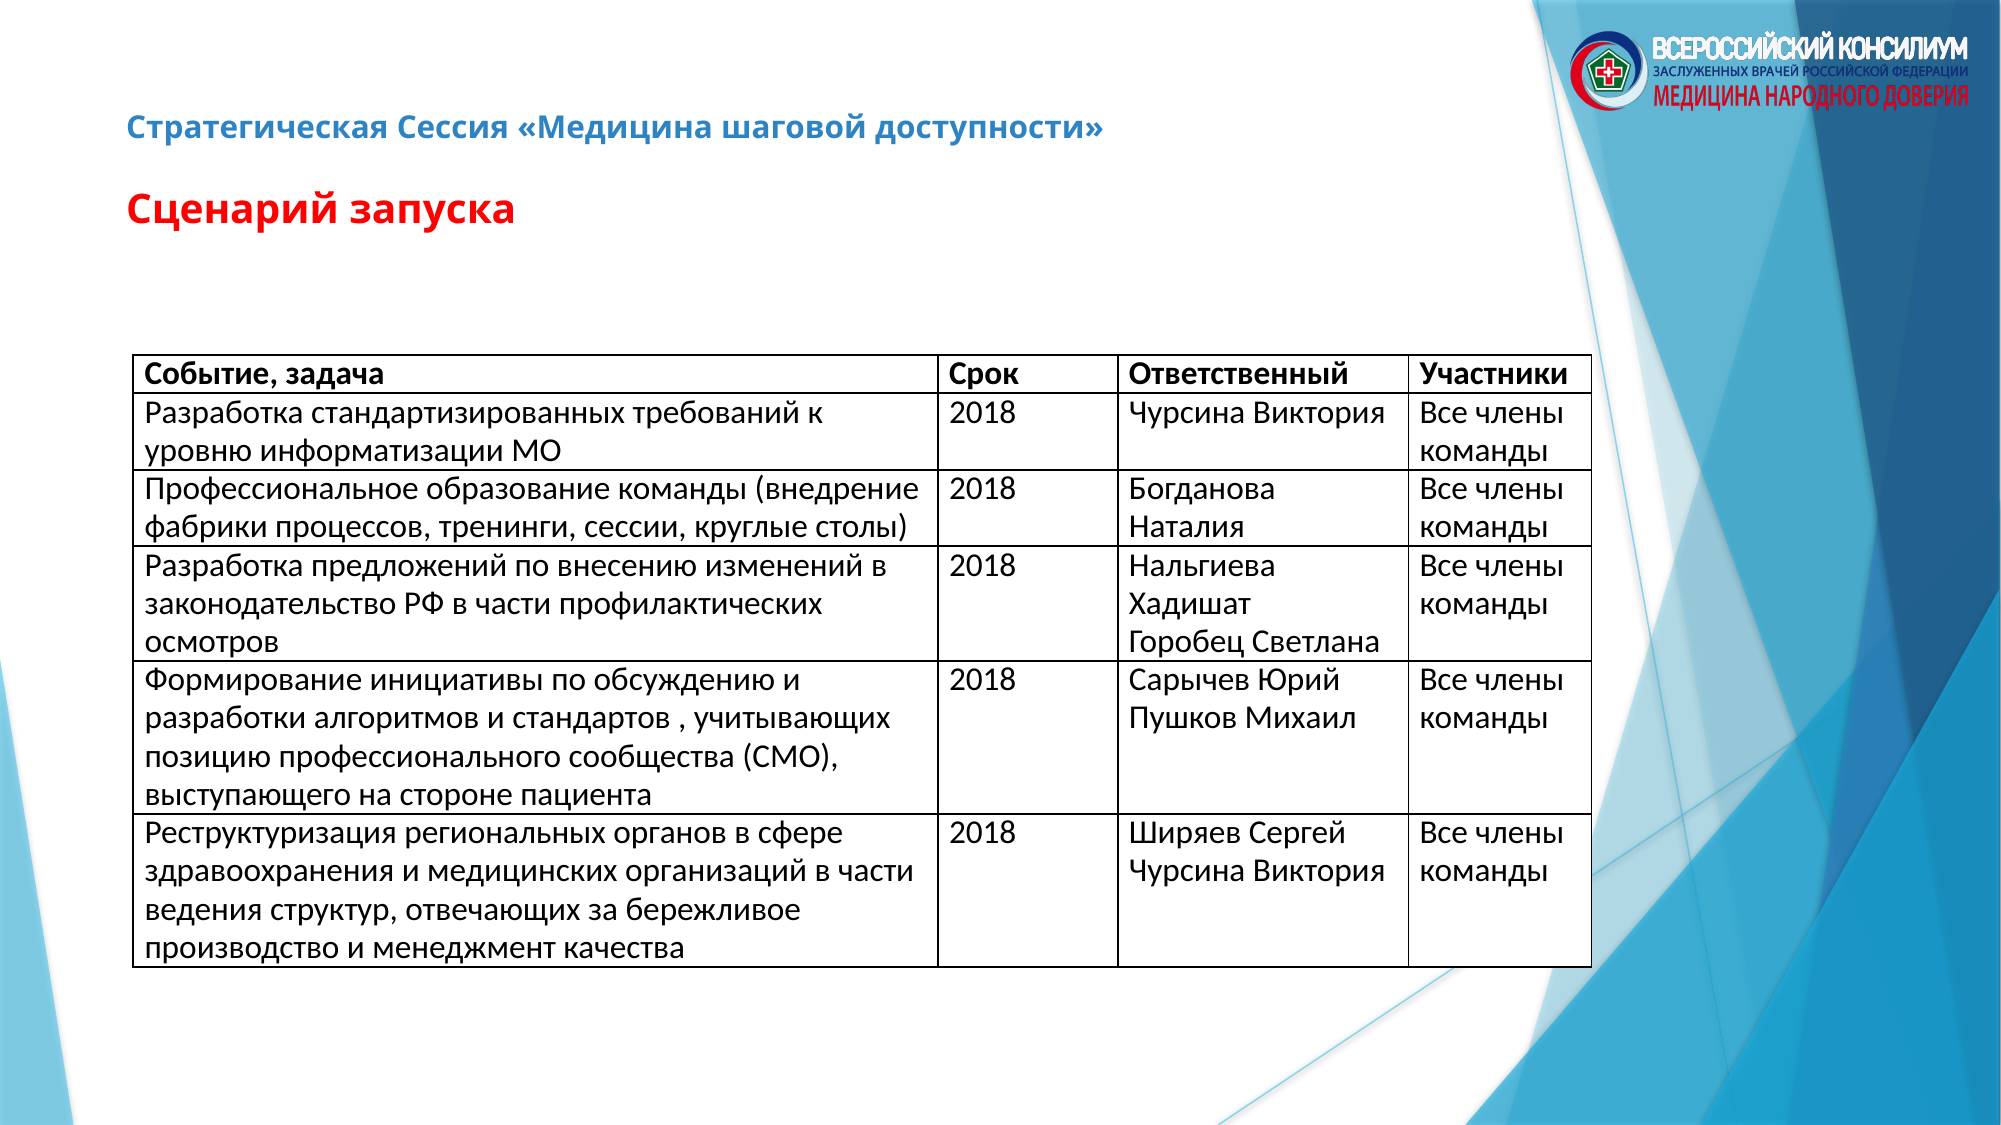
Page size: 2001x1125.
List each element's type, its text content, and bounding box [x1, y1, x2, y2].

table_cell Разработка предложений по внесению изменений в законодательство РФ в части профилактических осмотров [134, 547, 937, 660]
picture [1570, 31, 1969, 114]
table_cell Нальгиева Хадишат Горобец Светлана [1119, 547, 1408, 660]
table_cell Все члены команды [1409, 815, 1591, 966]
table_cell Все члены команды [1409, 547, 1591, 660]
table_cell Богданова Наталия [1119, 471, 1408, 545]
table_cell 2018 [939, 547, 1117, 660]
table_cell 2018 [939, 662, 1117, 813]
table_cell Реструктуризация региональных органов в сфере здравоохранения и медицинских организаций в части ведения структур, отвечающих за бережливое производство и менеджмент качества [134, 815, 937, 966]
table_cell Все члены команды [1409, 394, 1591, 469]
table_header Срок [939, 356, 1117, 392]
table_cell 2018 [939, 815, 1117, 966]
table_header Ответственный [1119, 356, 1408, 392]
title Стратегическая Сессия «Медицина шаговой доступности» Сценарий запуска [111, 99, 1522, 240]
table_cell Все члены команды [1409, 662, 1591, 813]
table_cell 2018 [939, 394, 1117, 469]
table_header Участники [1409, 356, 1591, 392]
table_header Событие, задача [134, 356, 937, 392]
table_cell Чурсина Виктория [1119, 394, 1408, 469]
table_cell Сарычев Юрий Пушков Михаил [1119, 662, 1408, 813]
table_cell Формирование инициативы по обсуждению и разработки алгоритмов и стандартов , учитывающих позицию профессионального сообщества (СМО), выступающего на стороне пациента [134, 662, 937, 813]
table_cell 2018 [939, 471, 1117, 545]
table_cell Все члены команды [1409, 471, 1591, 545]
table_cell Ширяев Сергей Чурсина Виктория [1119, 815, 1408, 966]
table_cell Разработка стандартизированных требований к уровню информатизации МО [134, 394, 937, 469]
table_cell Профессиональное образование команды (внедрение фабрики процессов, тренинги, сессии, круглые столы) [134, 471, 937, 545]
